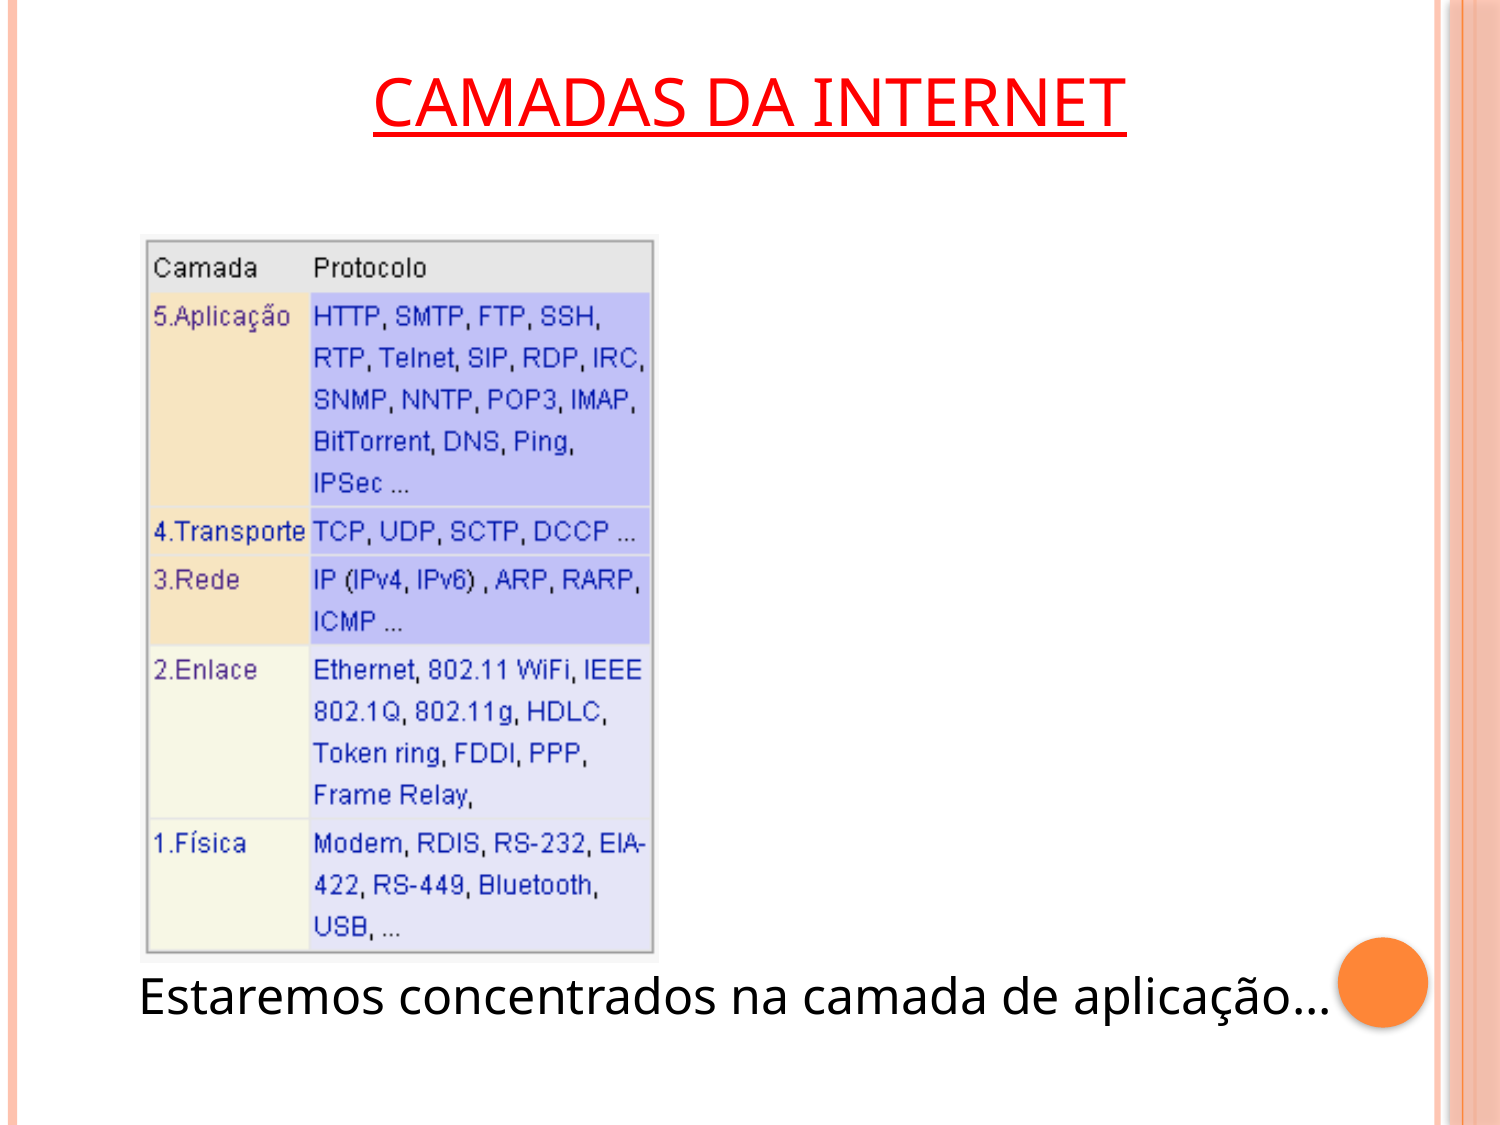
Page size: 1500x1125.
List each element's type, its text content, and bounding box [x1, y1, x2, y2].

title Camadas da Internet [112, 0, 1388, 148]
picture [140, 233, 659, 964]
list Estaremos concentrados na camada de aplicação... [123, 963, 1424, 1071]
